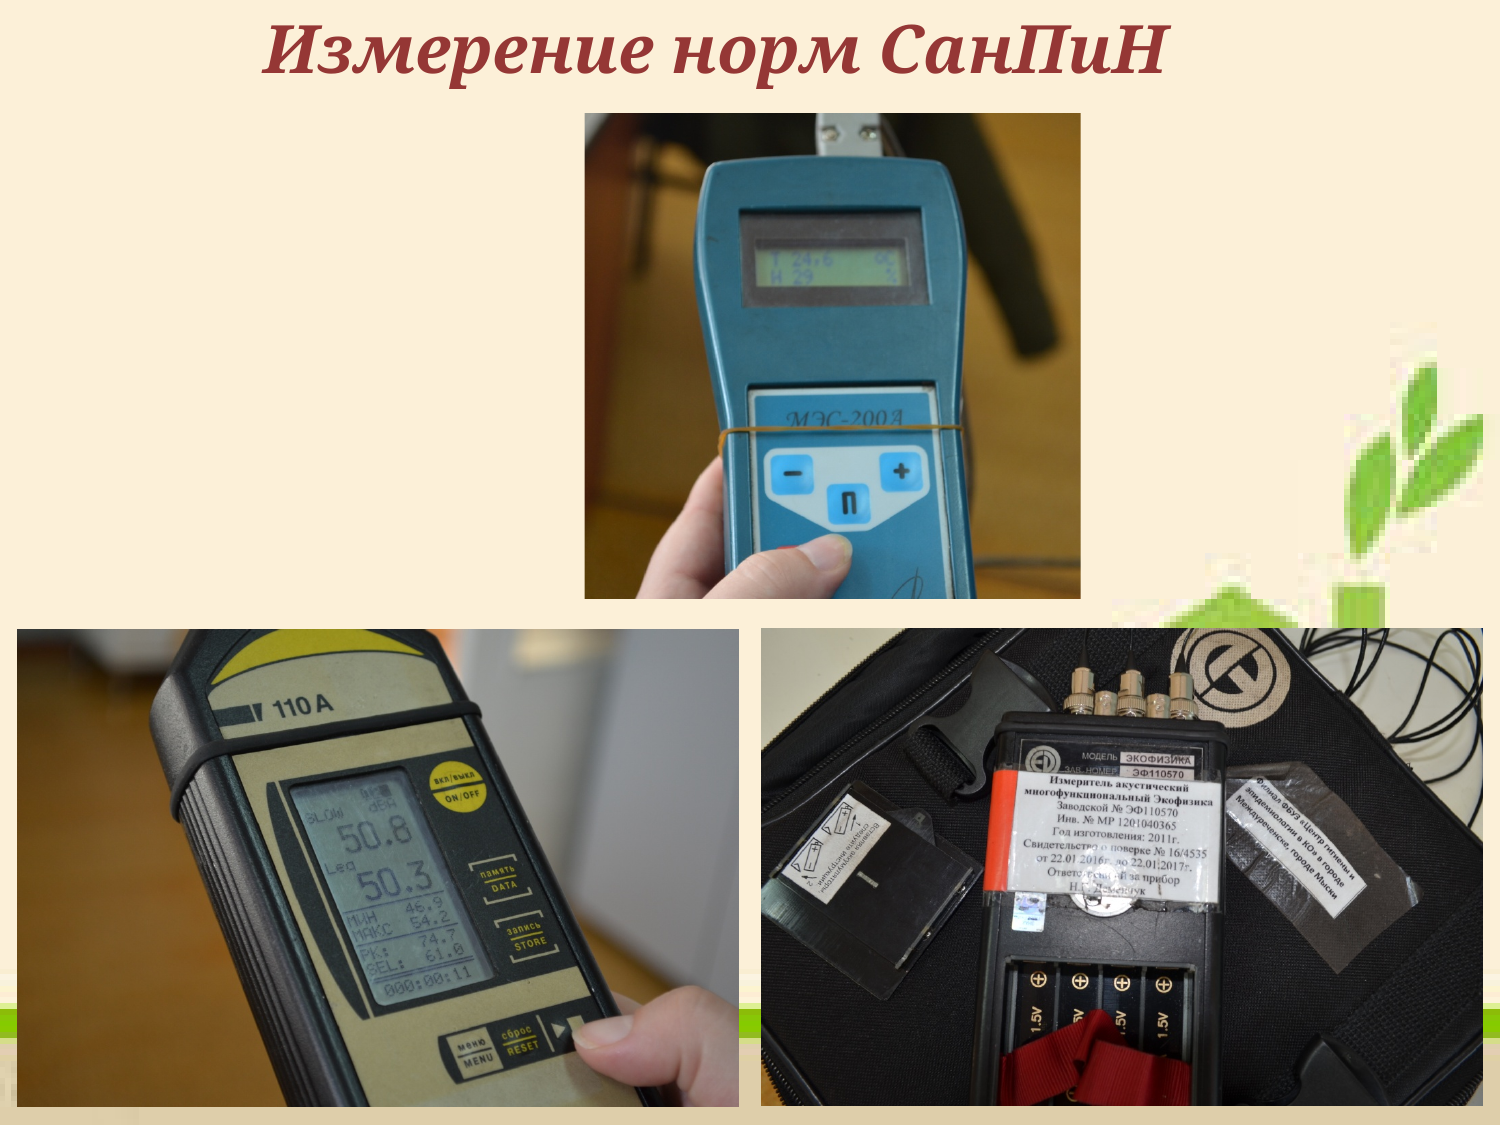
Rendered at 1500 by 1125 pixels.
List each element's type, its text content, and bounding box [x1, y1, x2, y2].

picture [0, 0, 1500, 1125]
text_box Измерение норм СанПиН [248, 0, 1183, 95]
